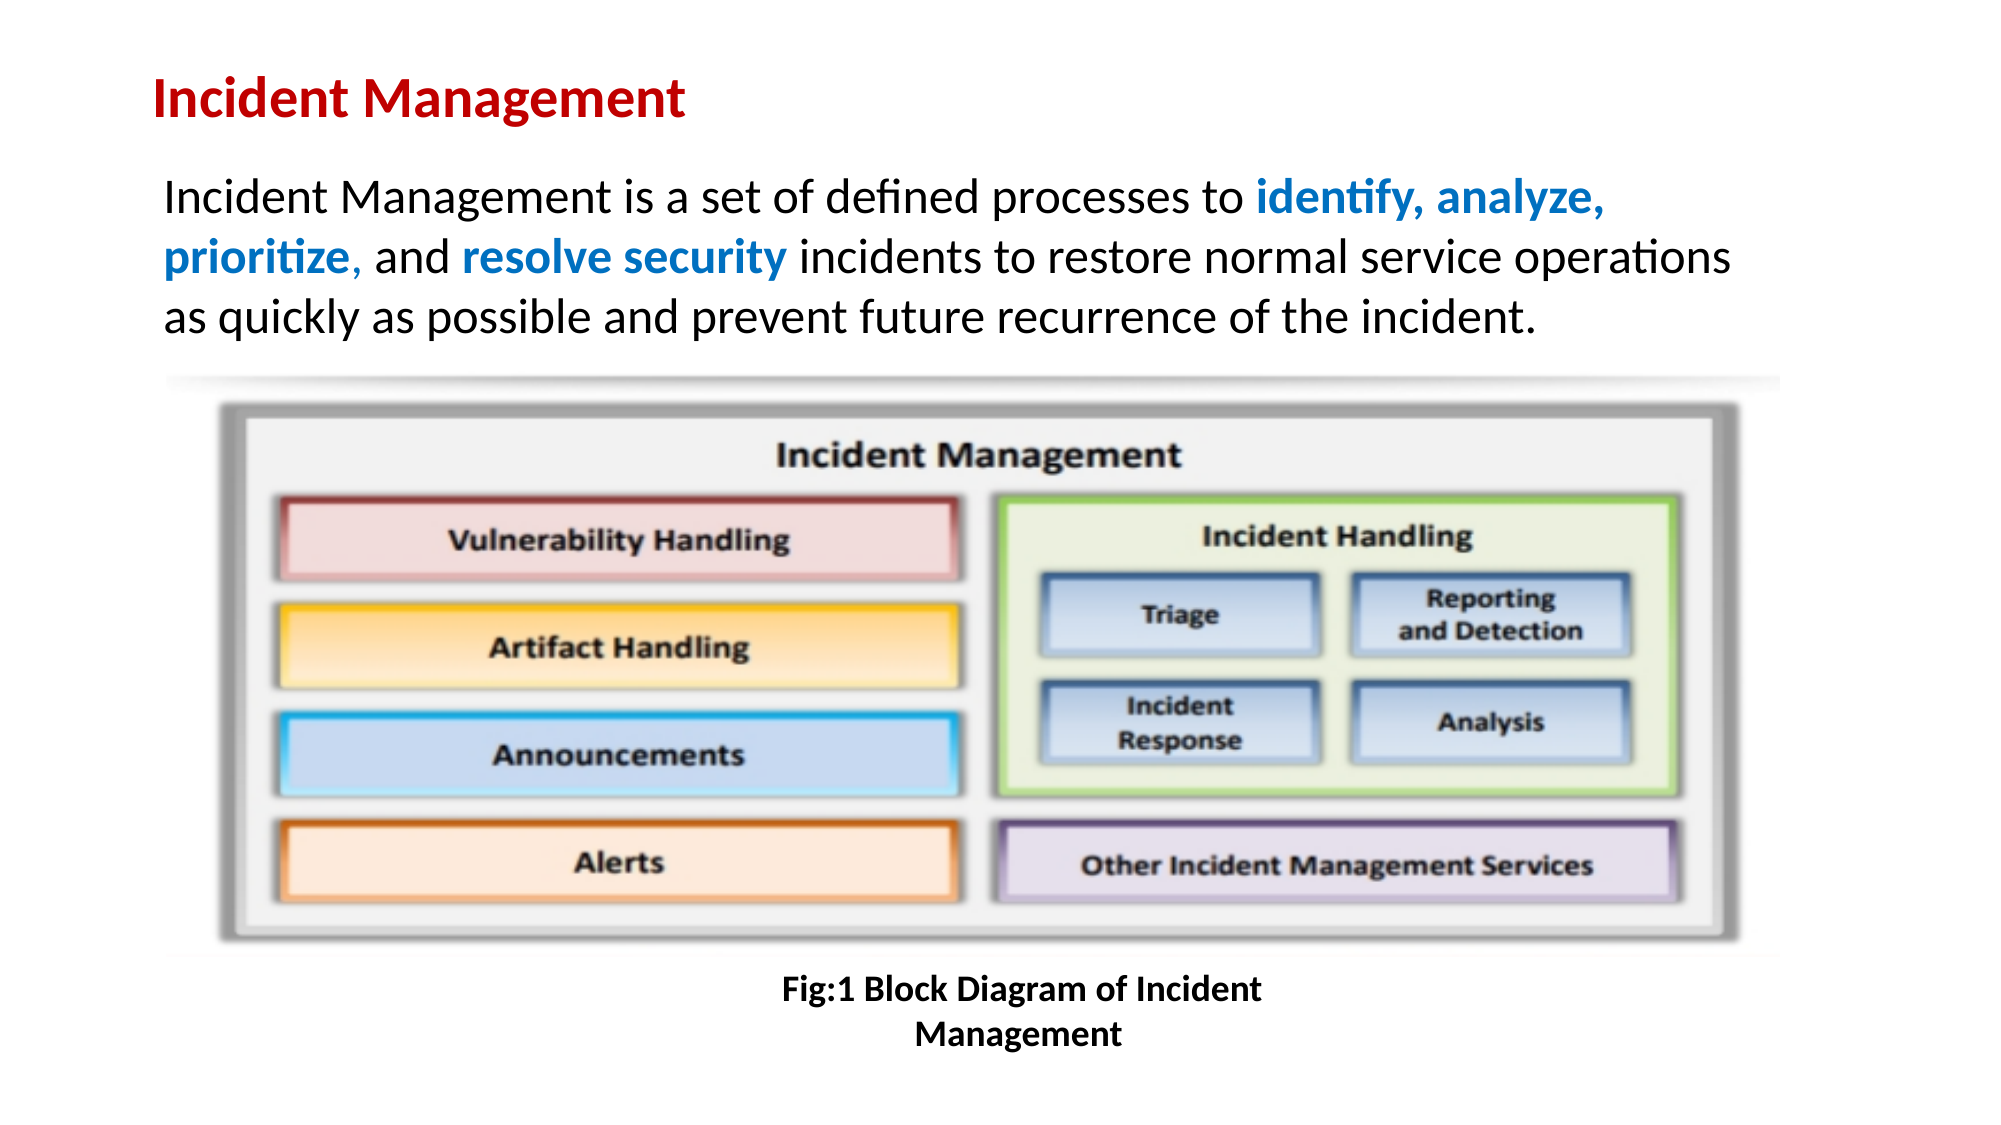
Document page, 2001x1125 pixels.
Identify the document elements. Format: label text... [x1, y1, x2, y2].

title Incident Management [137, 59, 1863, 137]
text_box Fig:1 Block Diagram of Incident Management [691, 957, 1355, 1061]
text_box Incident Management is a set of defined processes to identify, analyze, prioritize, and resolve security incidents to restore normal service operations as quickly as possible and prevent future recurrence of the incident. [148, 155, 1780, 351]
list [166, 371, 1780, 957]
